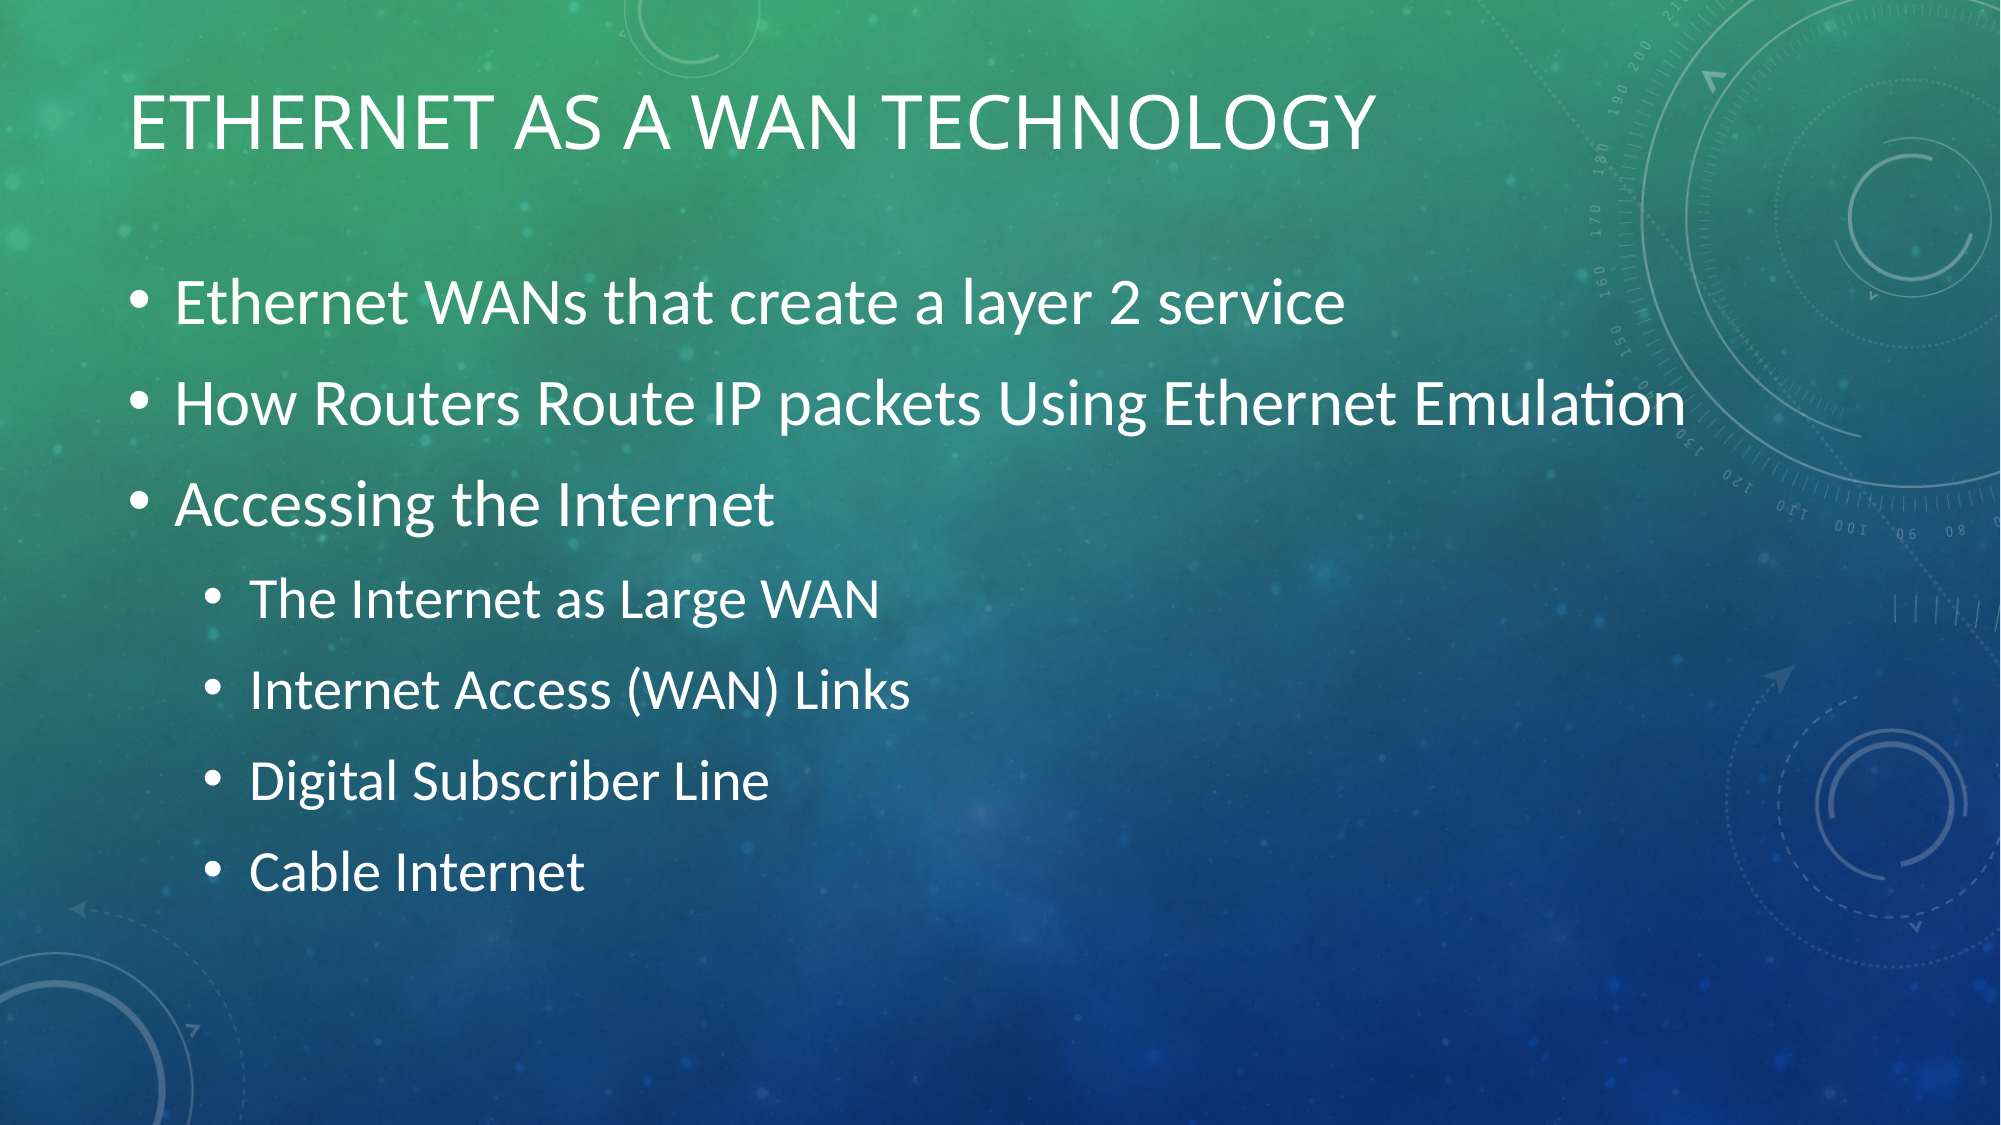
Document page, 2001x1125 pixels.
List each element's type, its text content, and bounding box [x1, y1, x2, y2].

title Ethernet as a WAN Technology [112, 0, 1775, 239]
list Ethernet WANs that create a layer 2 service How Routers Route IP packets Using Ethernet Emulation Accessing the Internet The Internet as Large WAN Internet Access (WAN) Links Digital Subscriber Line Cable Internet [112, 259, 1775, 902]
picture [0, 0, 2001, 1125]
